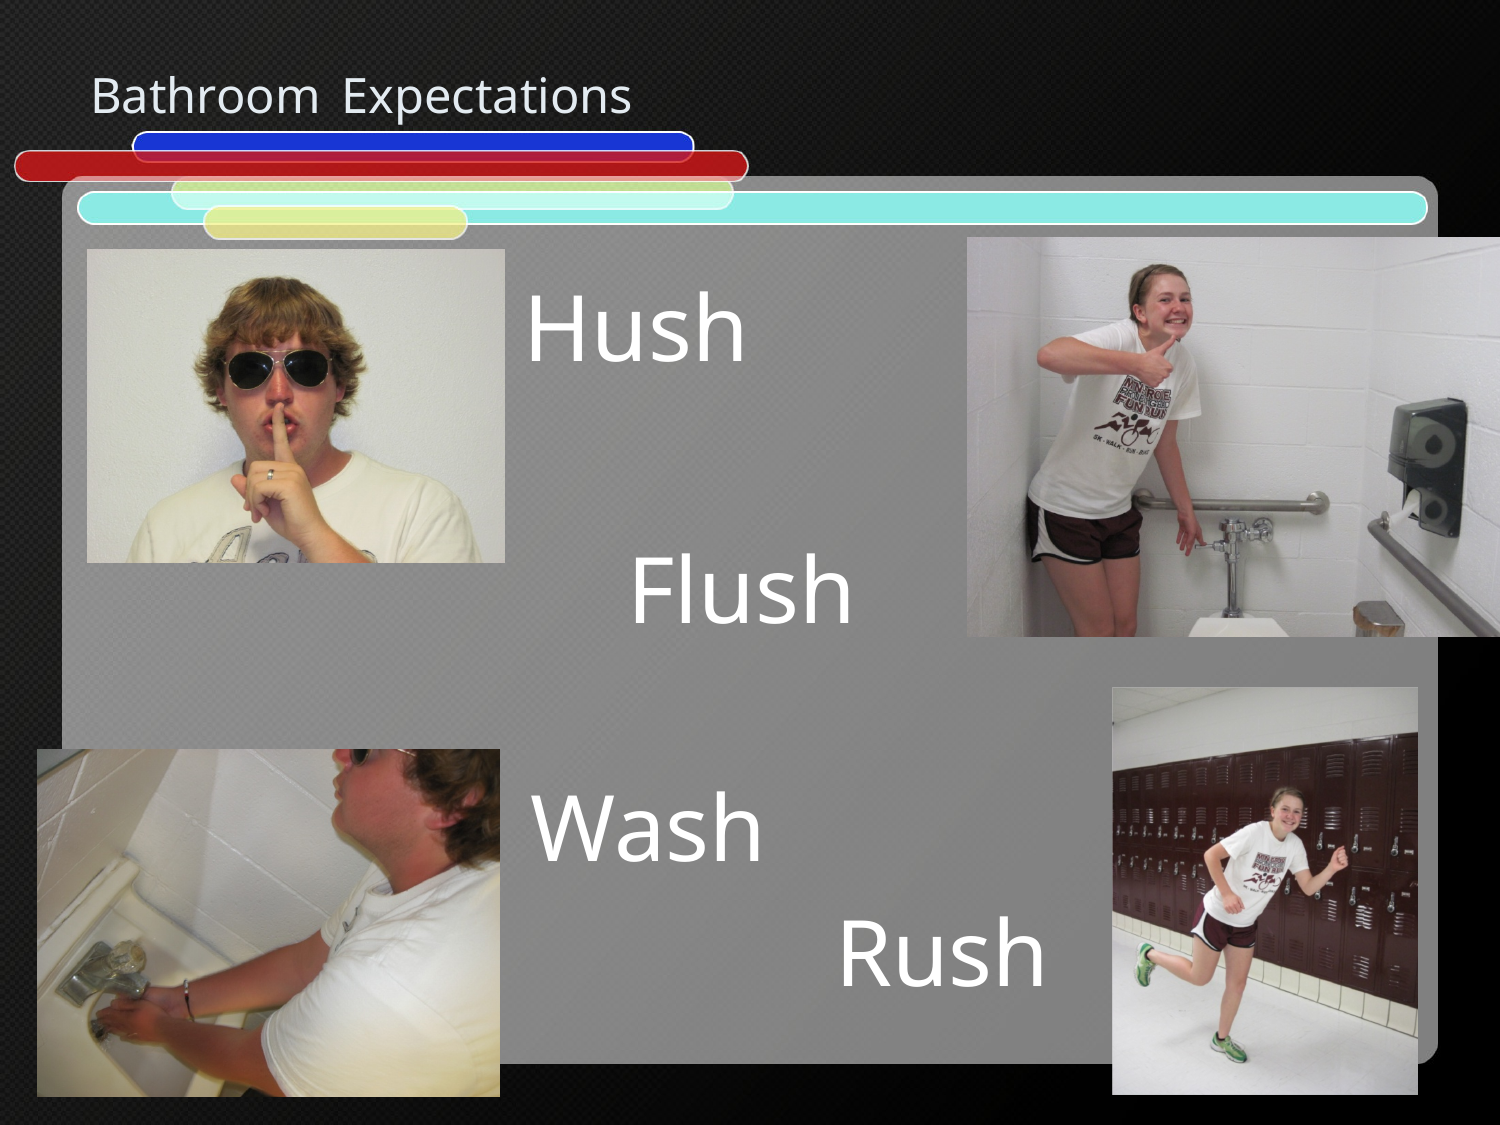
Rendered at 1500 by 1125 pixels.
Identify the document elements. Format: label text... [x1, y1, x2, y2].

text_box Wash [515, 762, 782, 888]
picture [0, 0, 1500, 1125]
title Bathroom Expectations [75, 24, 1425, 138]
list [967, 237, 1500, 638]
text_box Hush [509, 262, 764, 388]
text_box Flush [612, 524, 871, 650]
text_box Rush [820, 887, 1056, 1013]
